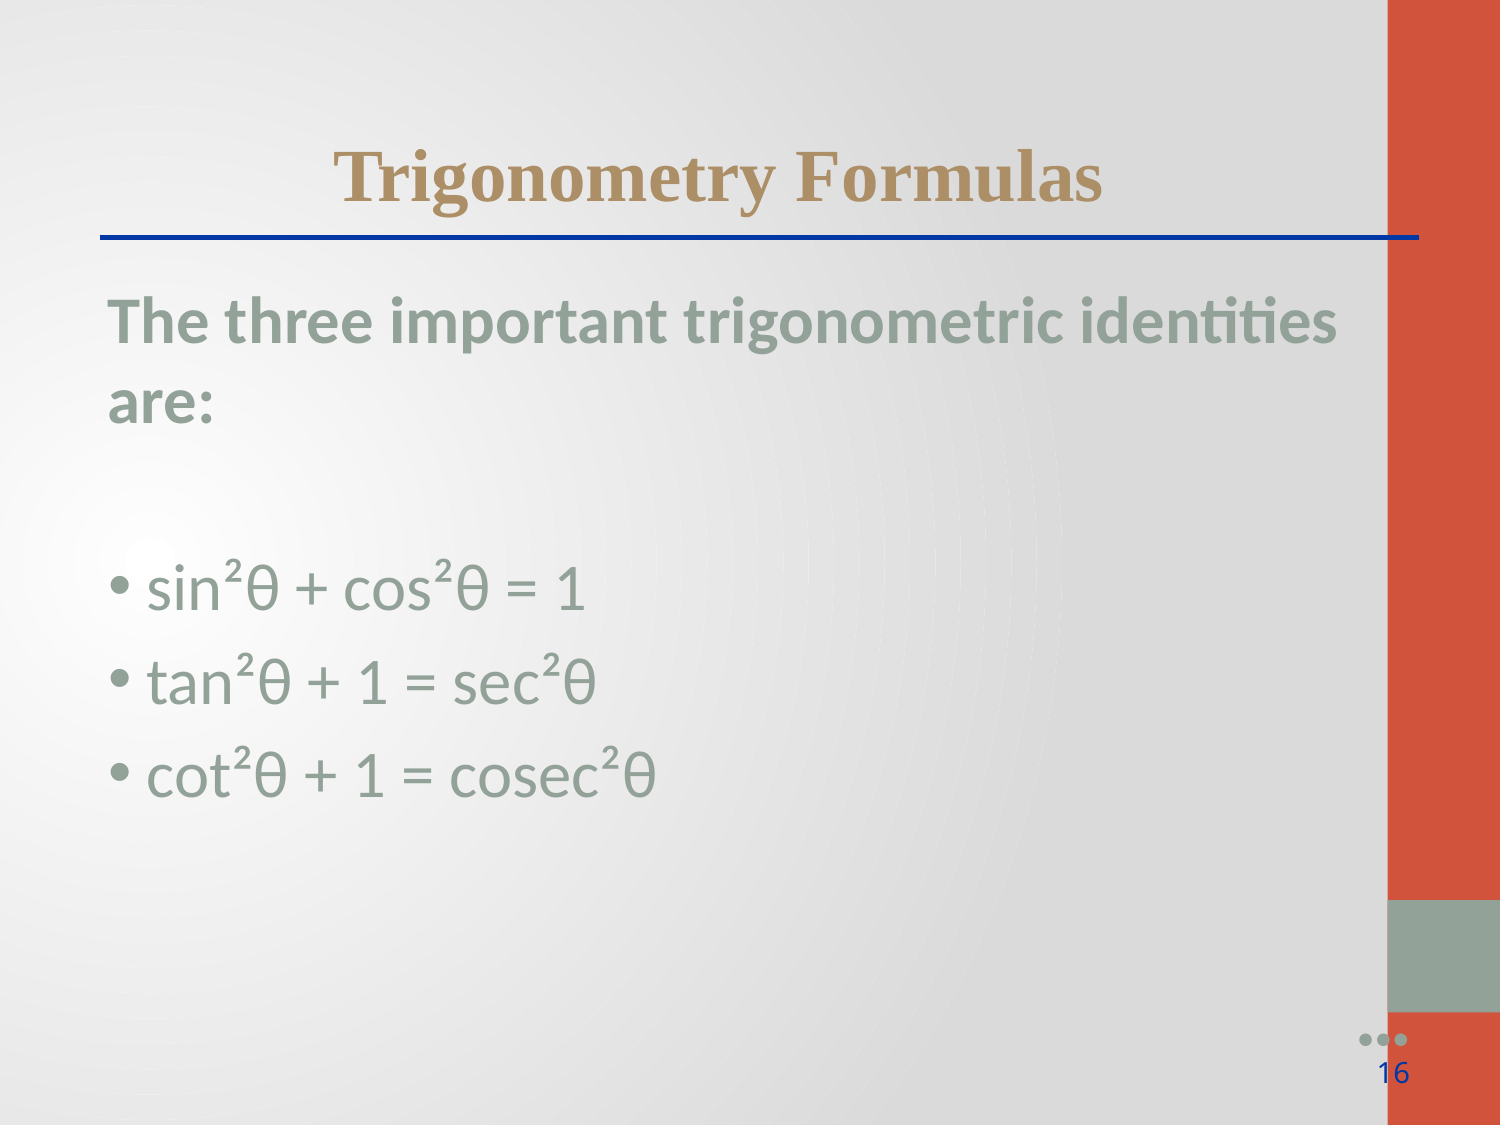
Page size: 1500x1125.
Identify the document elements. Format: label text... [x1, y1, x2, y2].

text_box ●●● 16 [1074, 1012, 1425, 1073]
list The three important trigonometric identities are: sin²θ + cos²θ = 1 tan²θ + 1 = sec²θ cot²θ + 1 = cosec²θ [75, 269, 1425, 986]
text_box Trigonometry Formulas [0, 118, 1438, 224]
